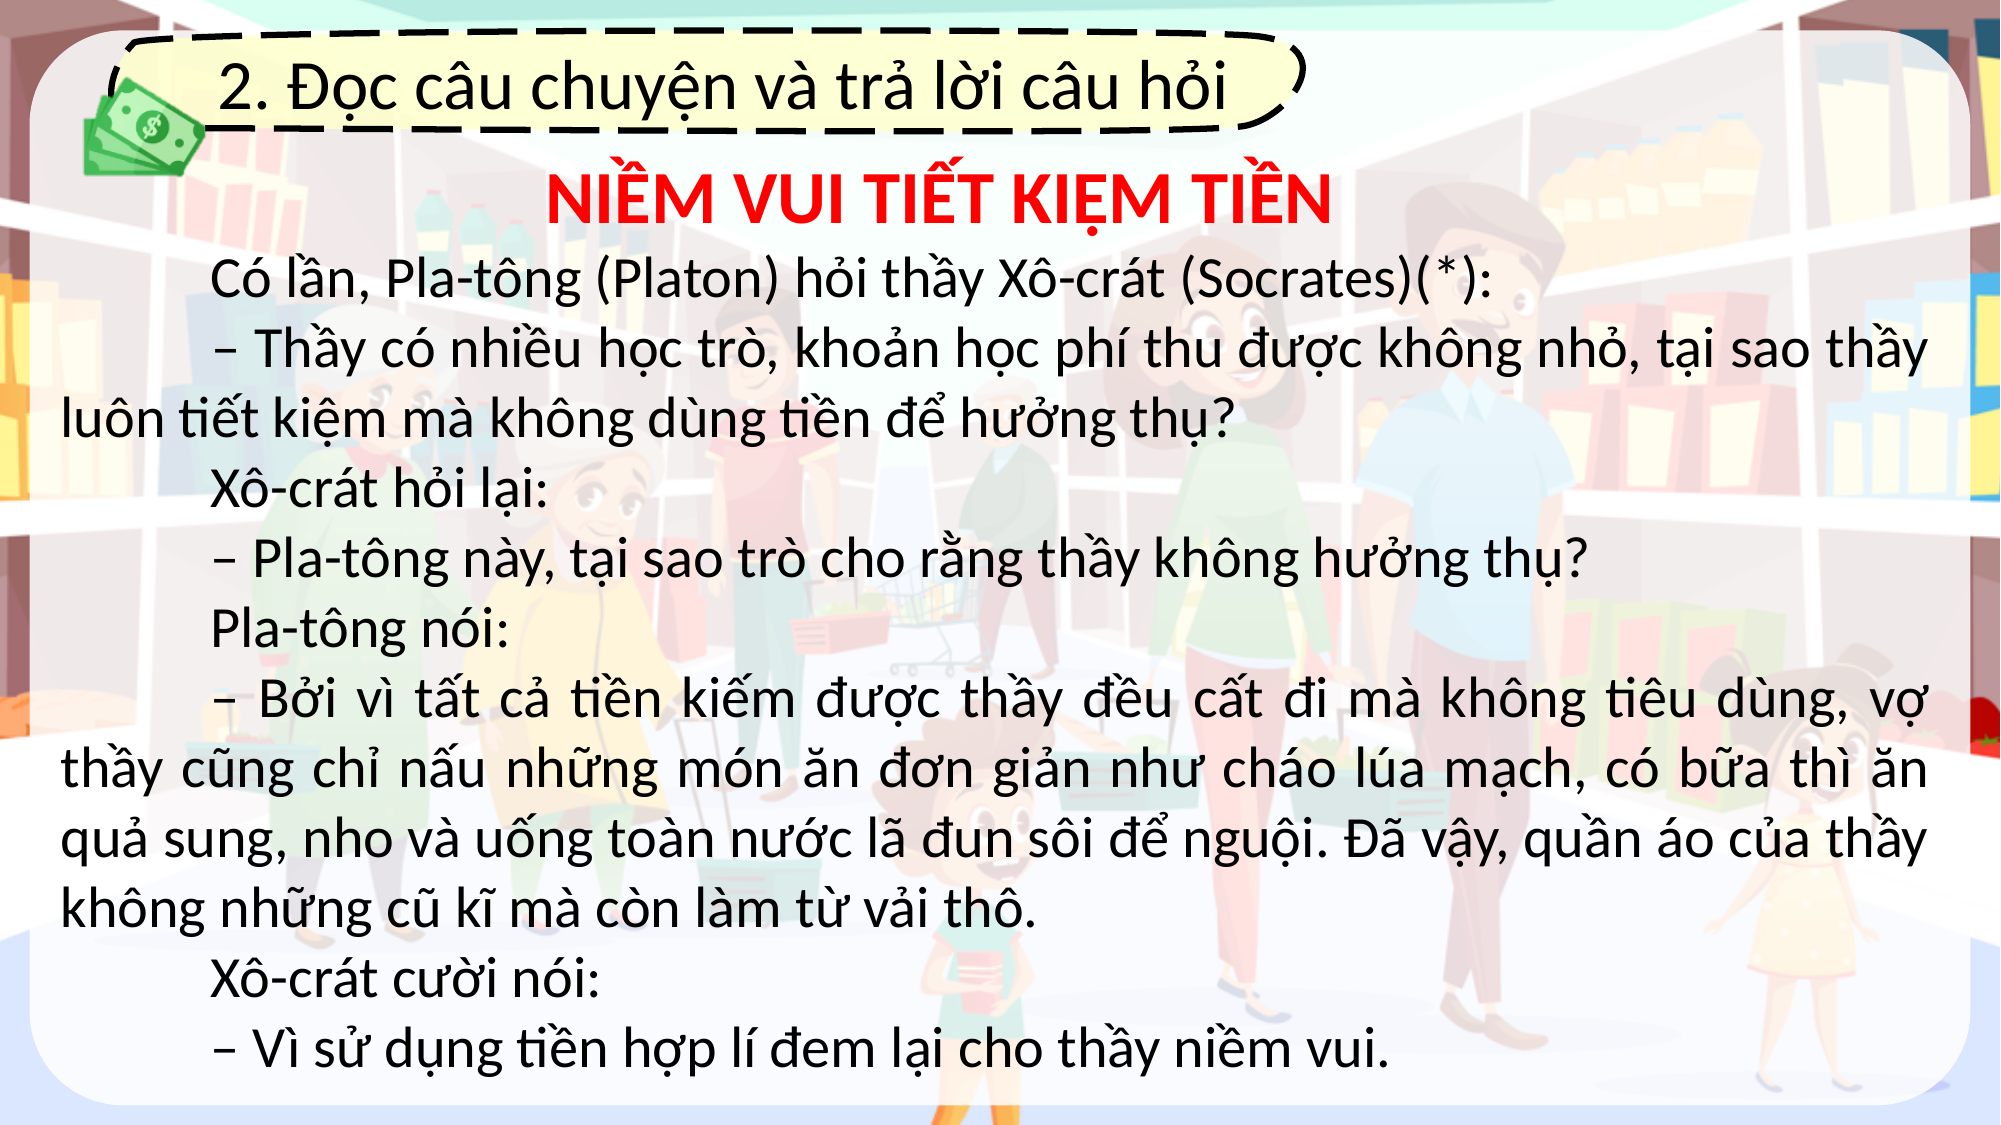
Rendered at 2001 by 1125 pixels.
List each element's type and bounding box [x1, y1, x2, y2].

text_box [54, 29, 1733, 201]
picture [0, 0, 2000, 1125]
